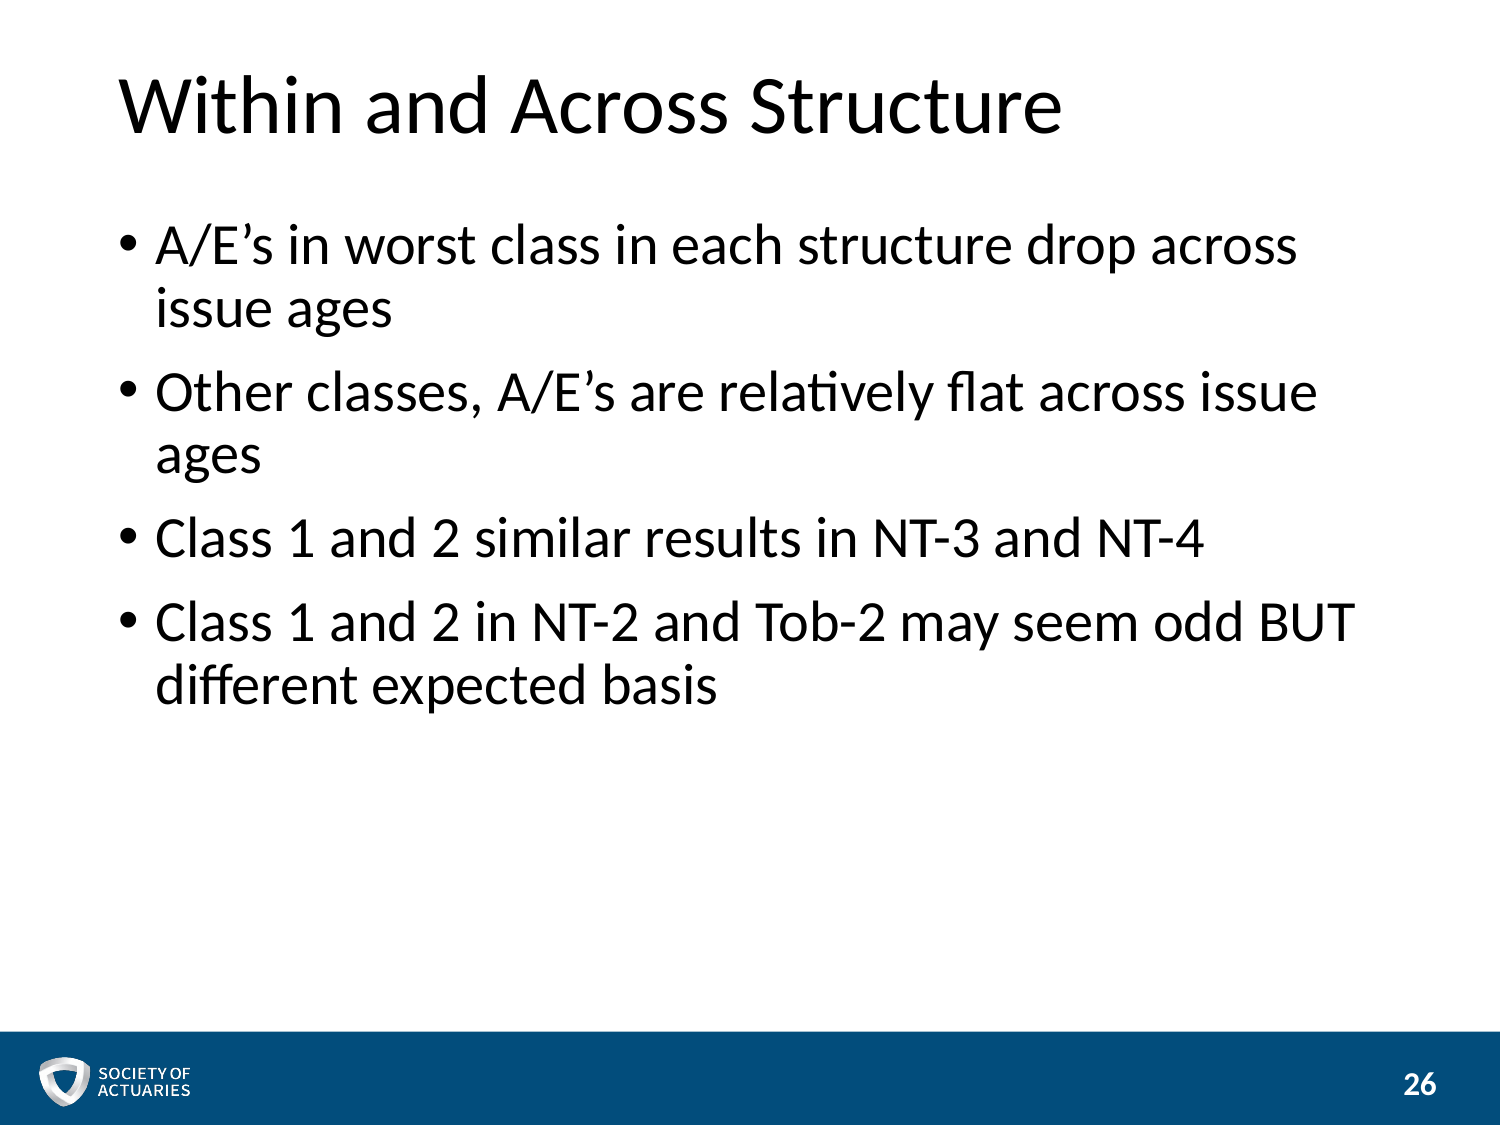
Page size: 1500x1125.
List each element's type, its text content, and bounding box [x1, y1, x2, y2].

picture [39, 1057, 190, 1107]
title Within and Across Structure [103, 2, 1397, 206]
list A/E’s in worst class in each structure drop across issue ages Other classes, A/E’s are relatively flat across issue ages Class 1 and 2 similar results in NT-3 and NT-4 Class 1 and 2 in NT-2 and Tob-2 may seem odd BUT different expected basis [103, 206, 1397, 868]
slide_number 26 [1372, 1065, 1452, 1099]
